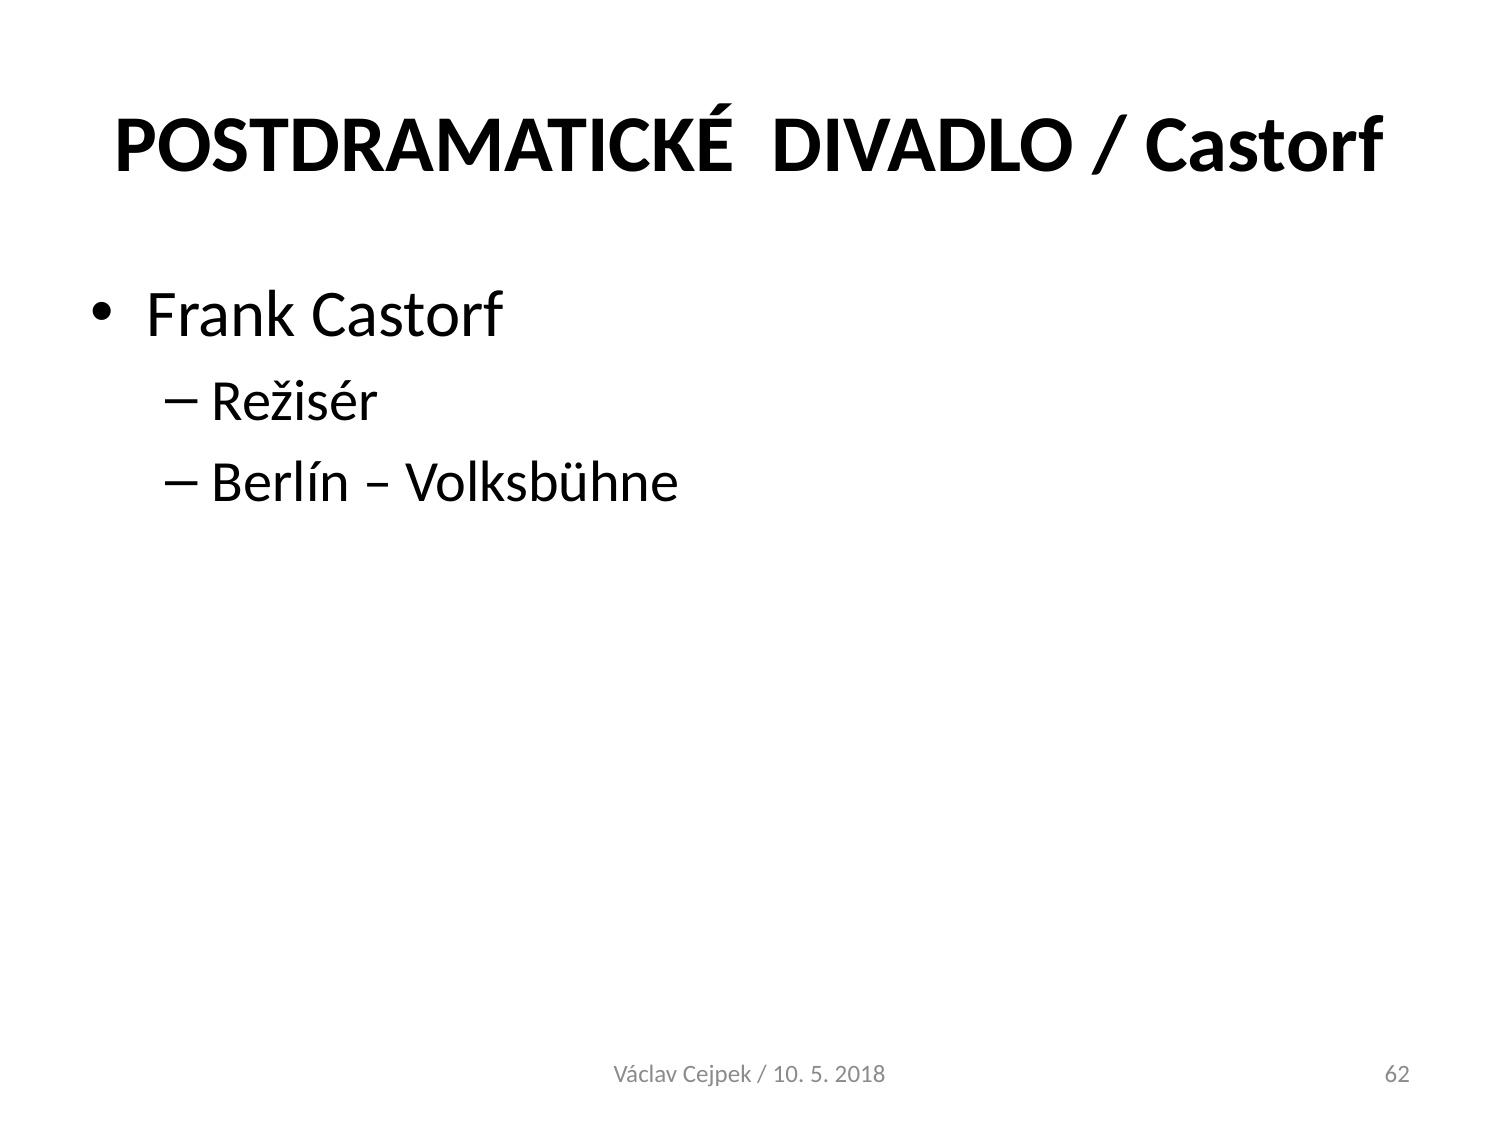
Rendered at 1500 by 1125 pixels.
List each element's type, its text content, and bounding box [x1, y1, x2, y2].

title POSTDRAMATICKÉ DIVADLO / Castorf [75, 45, 1425, 233]
footer Václav Cejpek / 10. 5. 2018 [512, 1042, 988, 1103]
list Frank Castorf Režisér Berlín – Volksbühne [75, 262, 1425, 1005]
slide_number 62 [1074, 1042, 1425, 1103]
